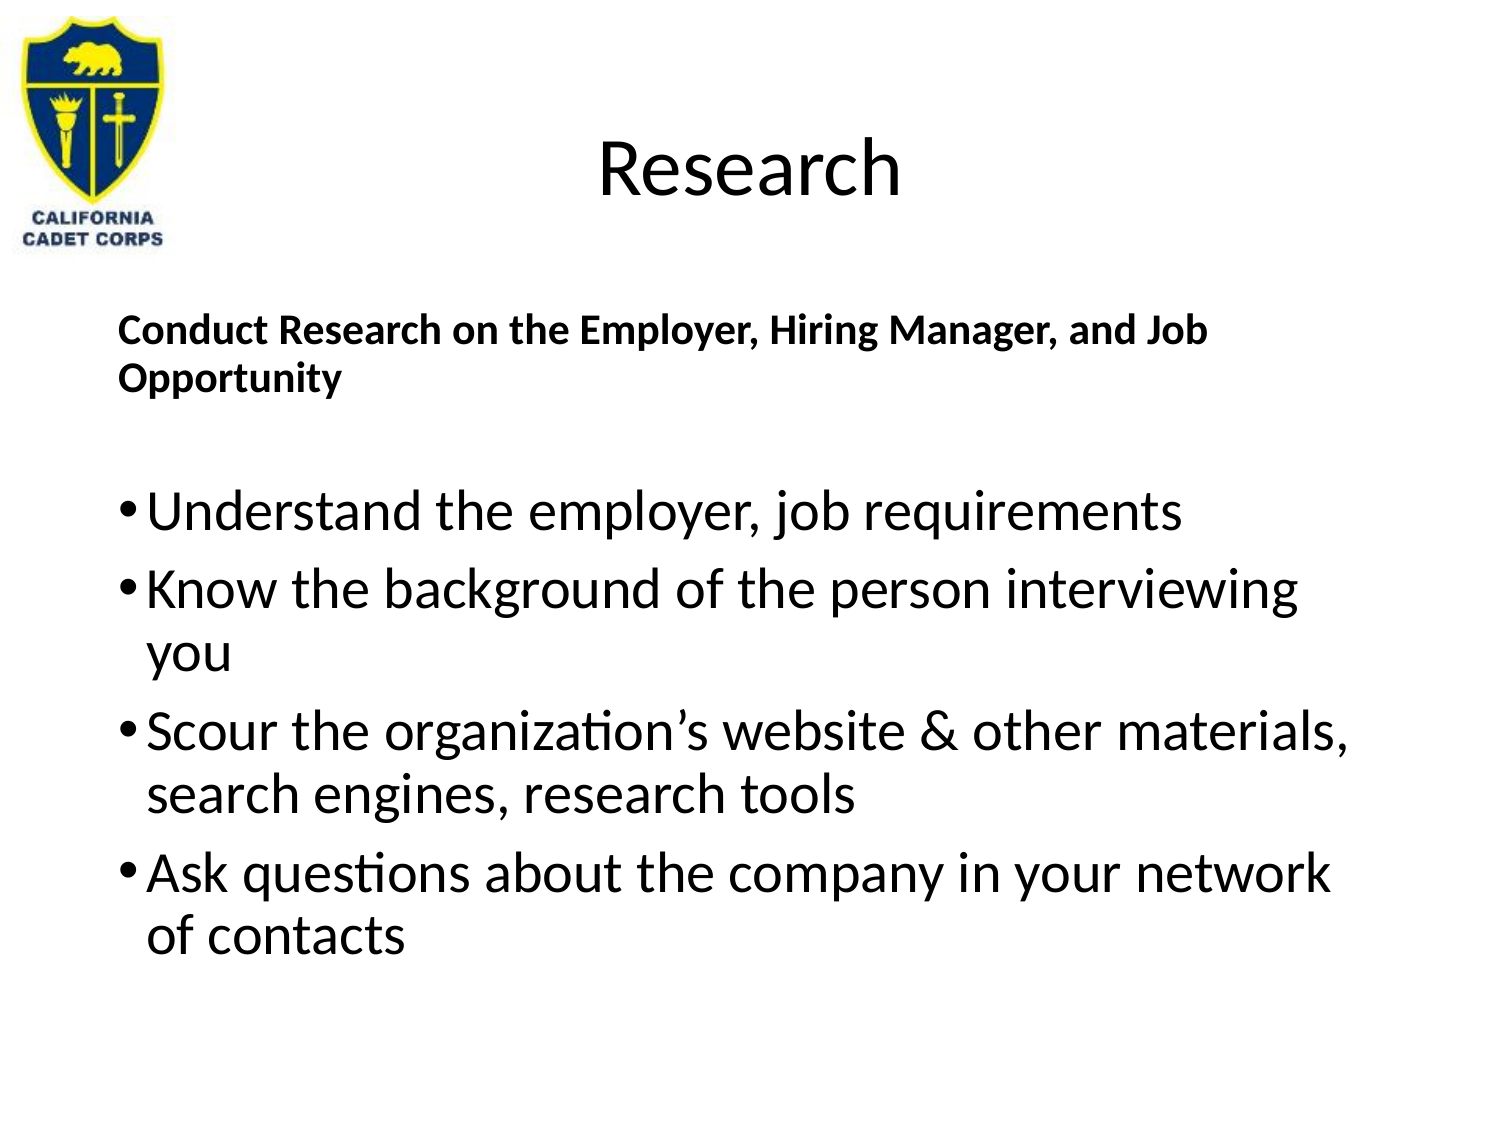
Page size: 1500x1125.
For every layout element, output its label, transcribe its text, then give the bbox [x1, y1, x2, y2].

title Research [103, 59, 1397, 278]
picture [0, 16, 186, 261]
list Conduct Research on the Employer, Hiring Manager, and Job Opportunity Understand the employer, job requirements Know the background of the person interviewing you Scour the organization’s website & other materials, search engines, research tools Ask questions about the company in your network of contacts [103, 299, 1397, 1014]
